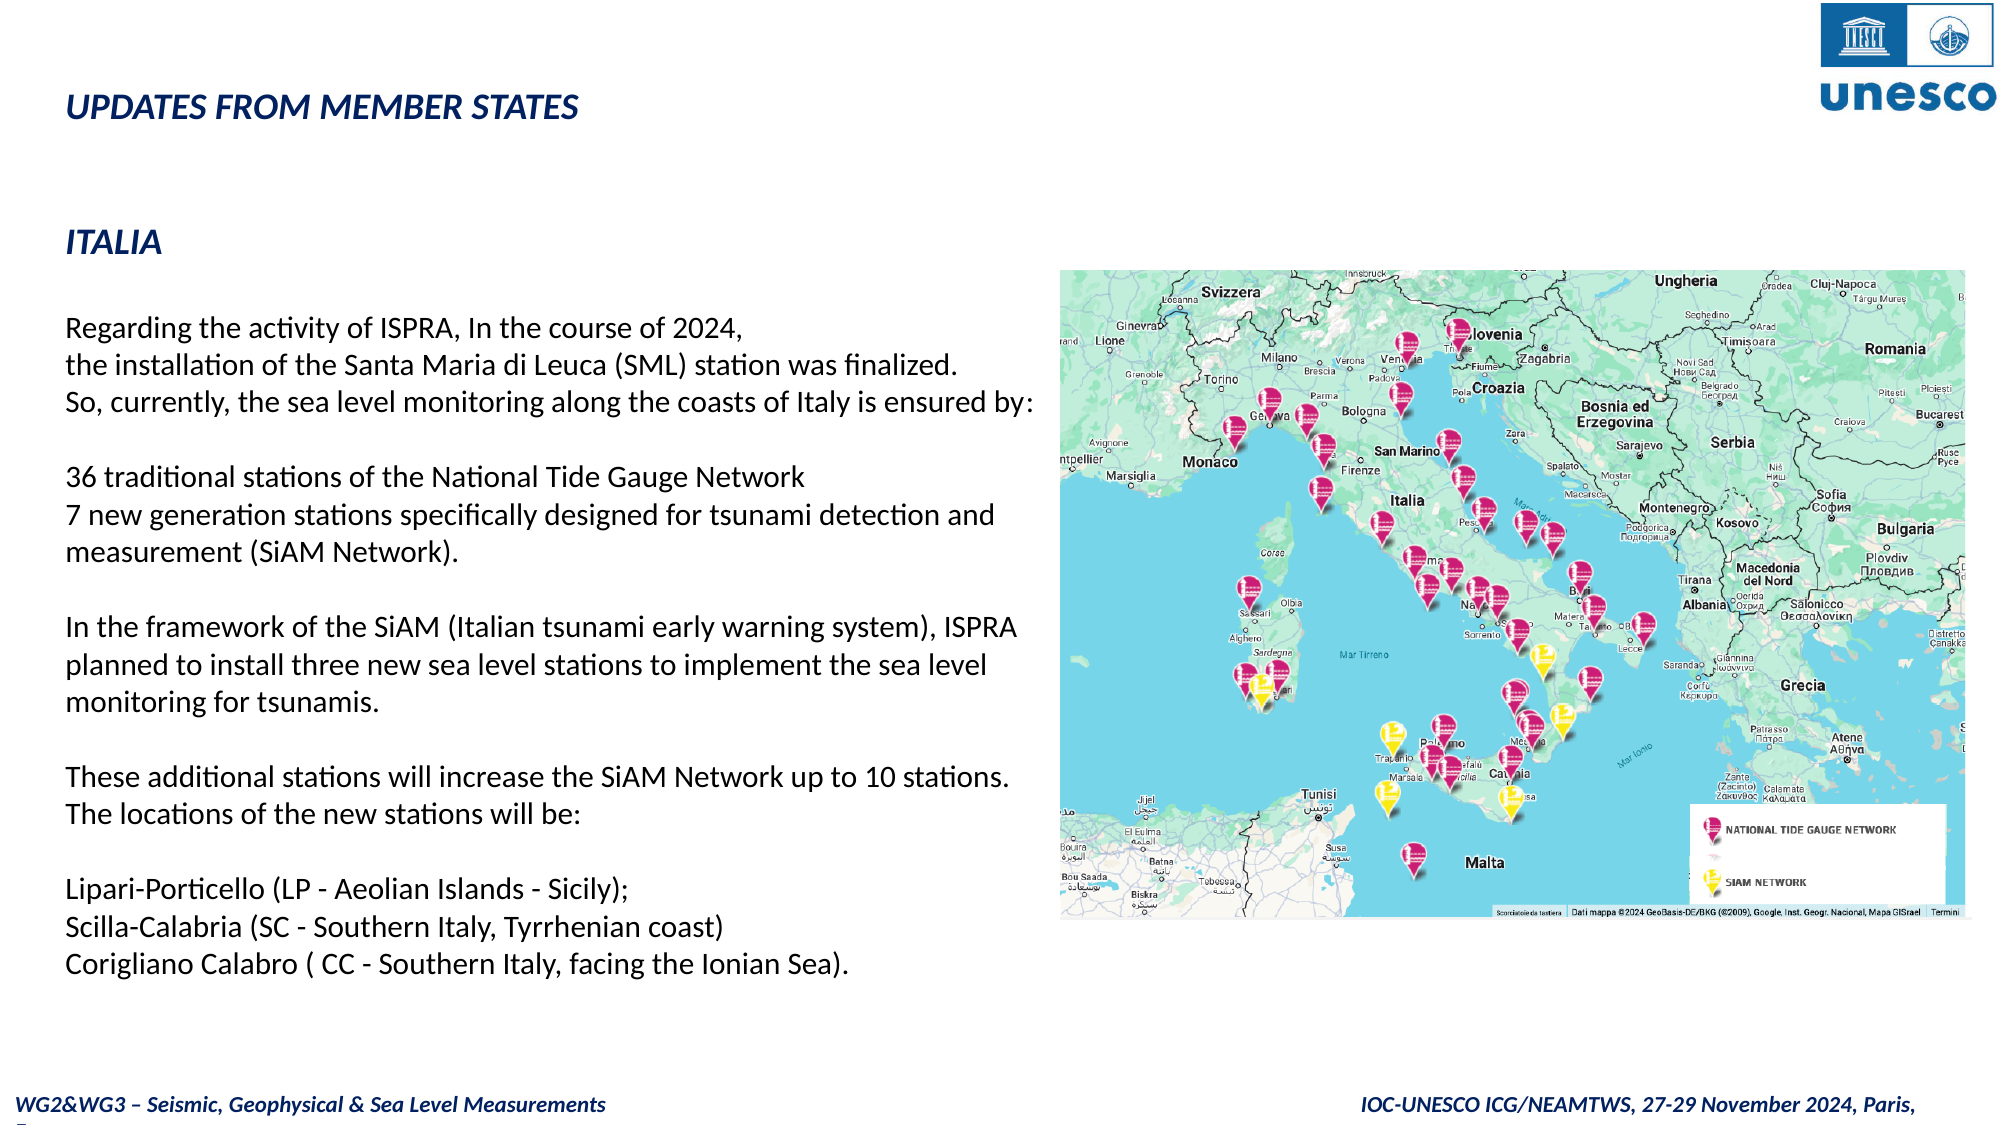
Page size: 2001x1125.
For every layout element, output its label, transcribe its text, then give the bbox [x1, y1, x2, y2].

text_box WG2&WG3 – Seismic, Geophysical & Sea Level Measurements IOC-UNESCO ICG/NEAMTWS, 27-29 November 2024, Paris, France [0, 1082, 2000, 1125]
picture [1816, 1, 2000, 116]
text_box UPDATES FROM MEMBER STATES ITALIA Regarding the activity of ISPRA, In the course of 2024, the installation of the Santa Maria di Leuca (SML) station was finalized. So, currently, the sea level monitoring along the coasts of Italy is ensured by: 36 traditional stations of the National Tide Gauge Network 7 new generation stations specifically designed for tsunami detection and measurement (SiAM Network). In the framework of the SiAM (Italian tsunami early warning system), ISPRA planned to install three new sea level stations to implement the sea level monitoring for tsunamis. These additional stations will increase the SiAM Network up to 10 stations. The locations of the new stations will be: Lipari-Porticello (LP - Aeolian Islands - Sicily); Scilla-Calabria (SC - Southern Italy, Tyrrhenian coast) Corigliano Calabro ( CC - Southern Italy, facing the Ionian Sea). [50, 74, 1100, 1034]
picture [1051, 262, 1983, 936]
